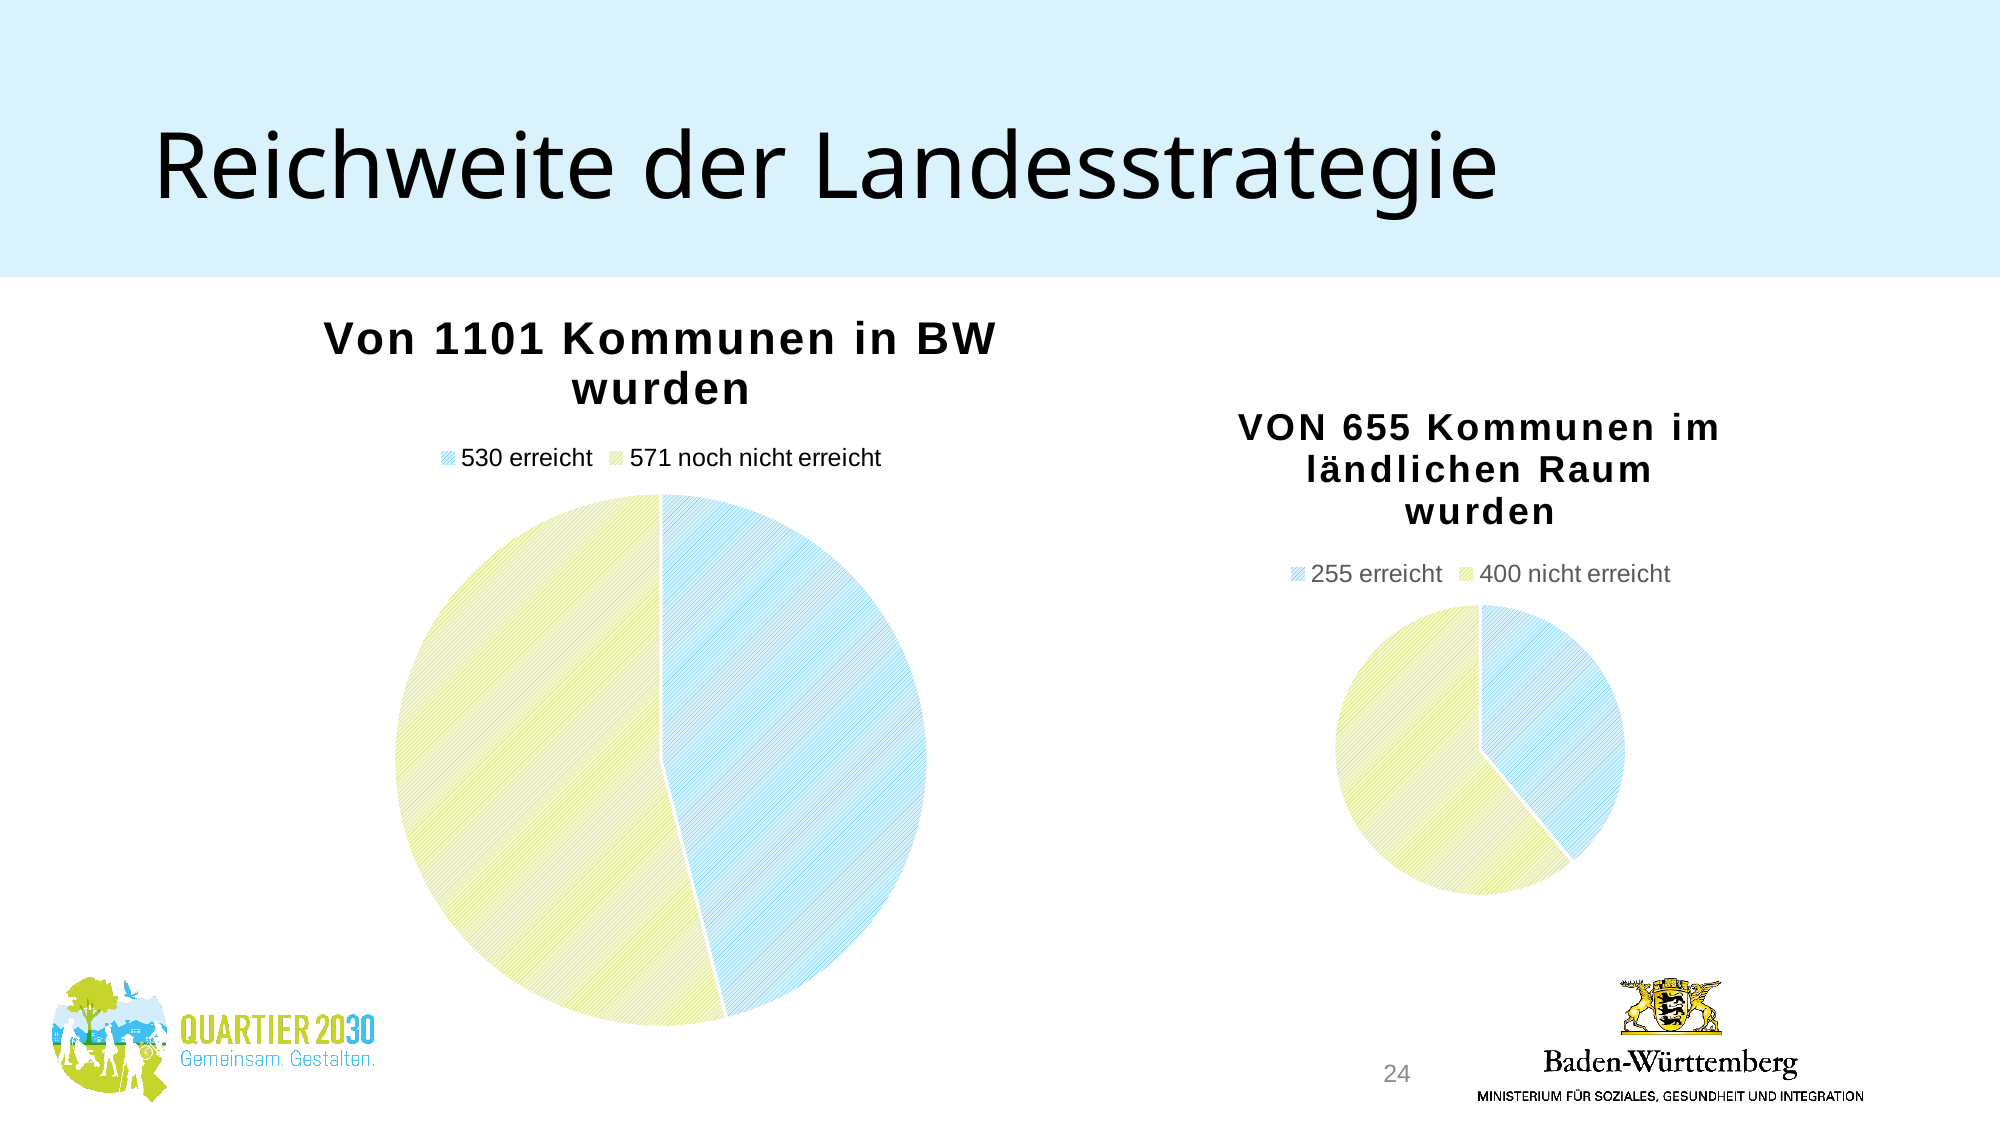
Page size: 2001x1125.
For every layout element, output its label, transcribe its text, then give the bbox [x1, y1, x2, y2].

slide_number 24 [1337, 1042, 1427, 1102]
chart [110, 277, 1798, 1043]
picture [1478, 978, 1863, 1102]
title Reichweite der Landesstrategie [137, 59, 1863, 278]
picture [52, 977, 374, 1102]
